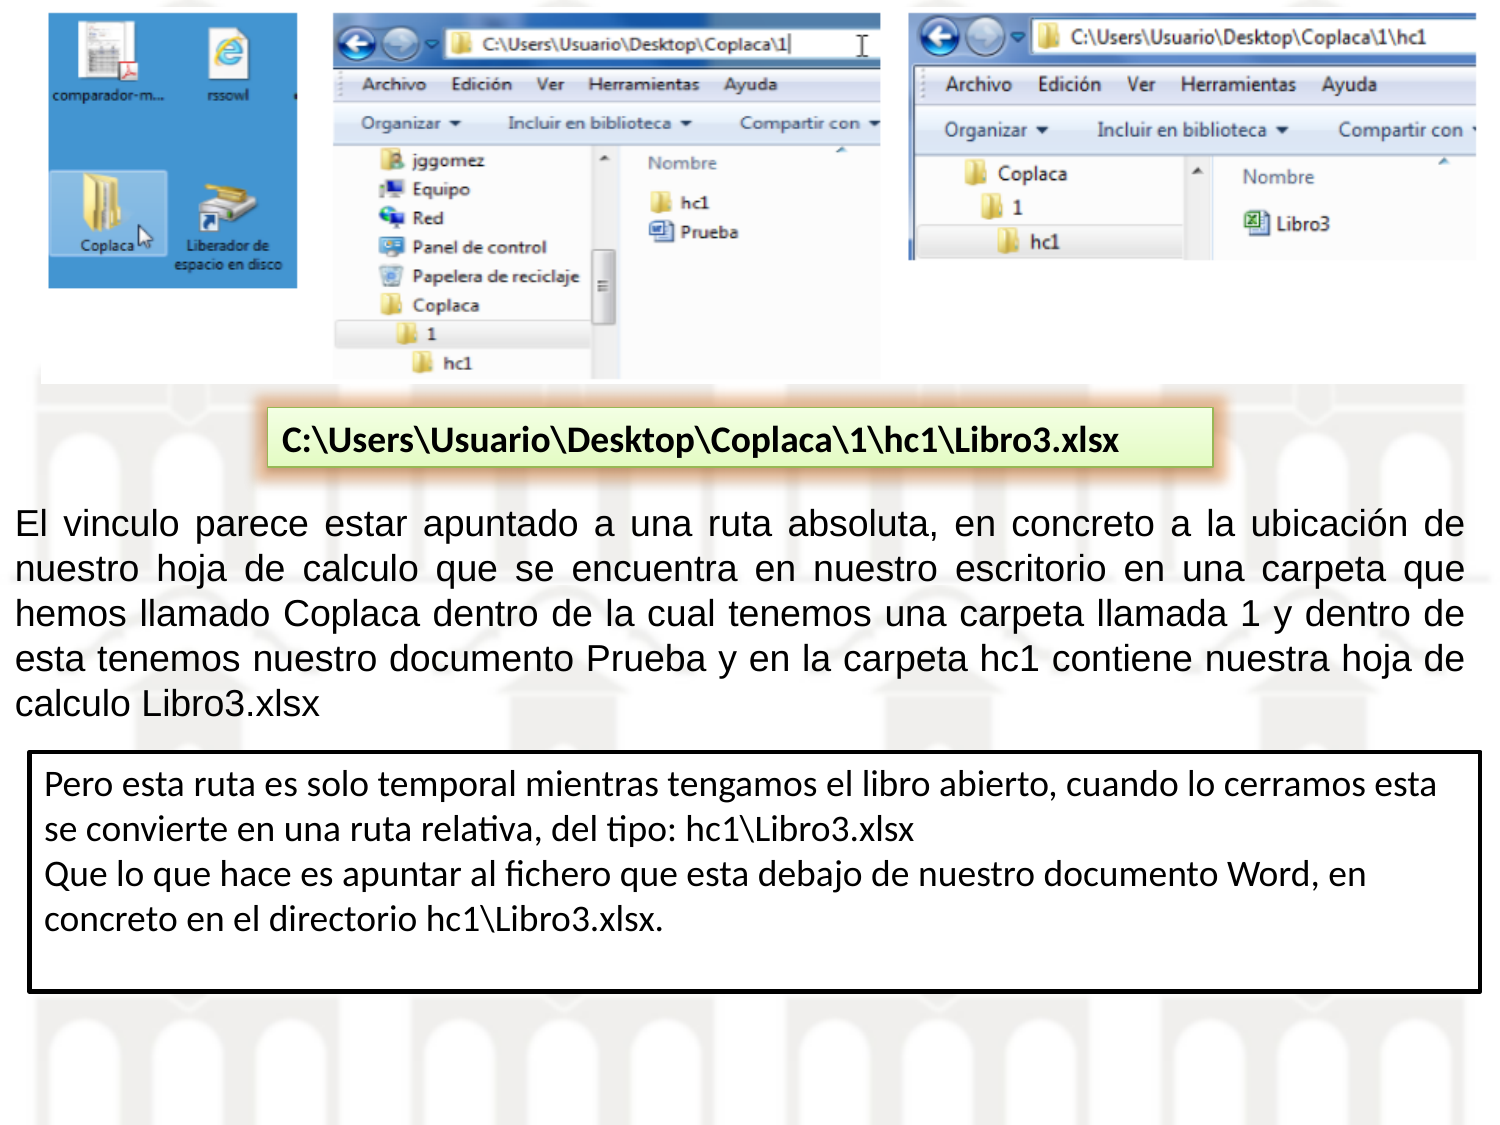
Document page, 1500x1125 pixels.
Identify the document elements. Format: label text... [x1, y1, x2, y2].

text_box C:\Users\Usuario\Desktop\Coplaca\1\hc1\Libro3.xlsx [267, 407, 1214, 468]
picture [0, 0, 1500, 1125]
text_box El vinculo parece estar apuntado a una ruta absoluta, en concreto a la ubicación de nuestro hoja de calculo que se encuentra en nuestro escritorio en una carpeta que hemos llamado Coplaca dentro de la cual tenemos una carpeta llamada 1 y dentro de esta tenemos nuestro documento Prueba y en la carpeta hc1 contiene nuestra hoja de calculo Libro3.xlsx [0, 491, 1481, 732]
text_box Pero esta ruta es solo temporal mientras tengamos el libro abierto, cuando lo cerramos esta se convierte en una ruta relativa, del tipo: hc1\Libro3.xlsx Que lo que hace es apuntar al fichero que esta debajo de nuestro documento Word, en concreto en el directorio hc1\Libro3.xlsx. [27, 750, 1482, 994]
